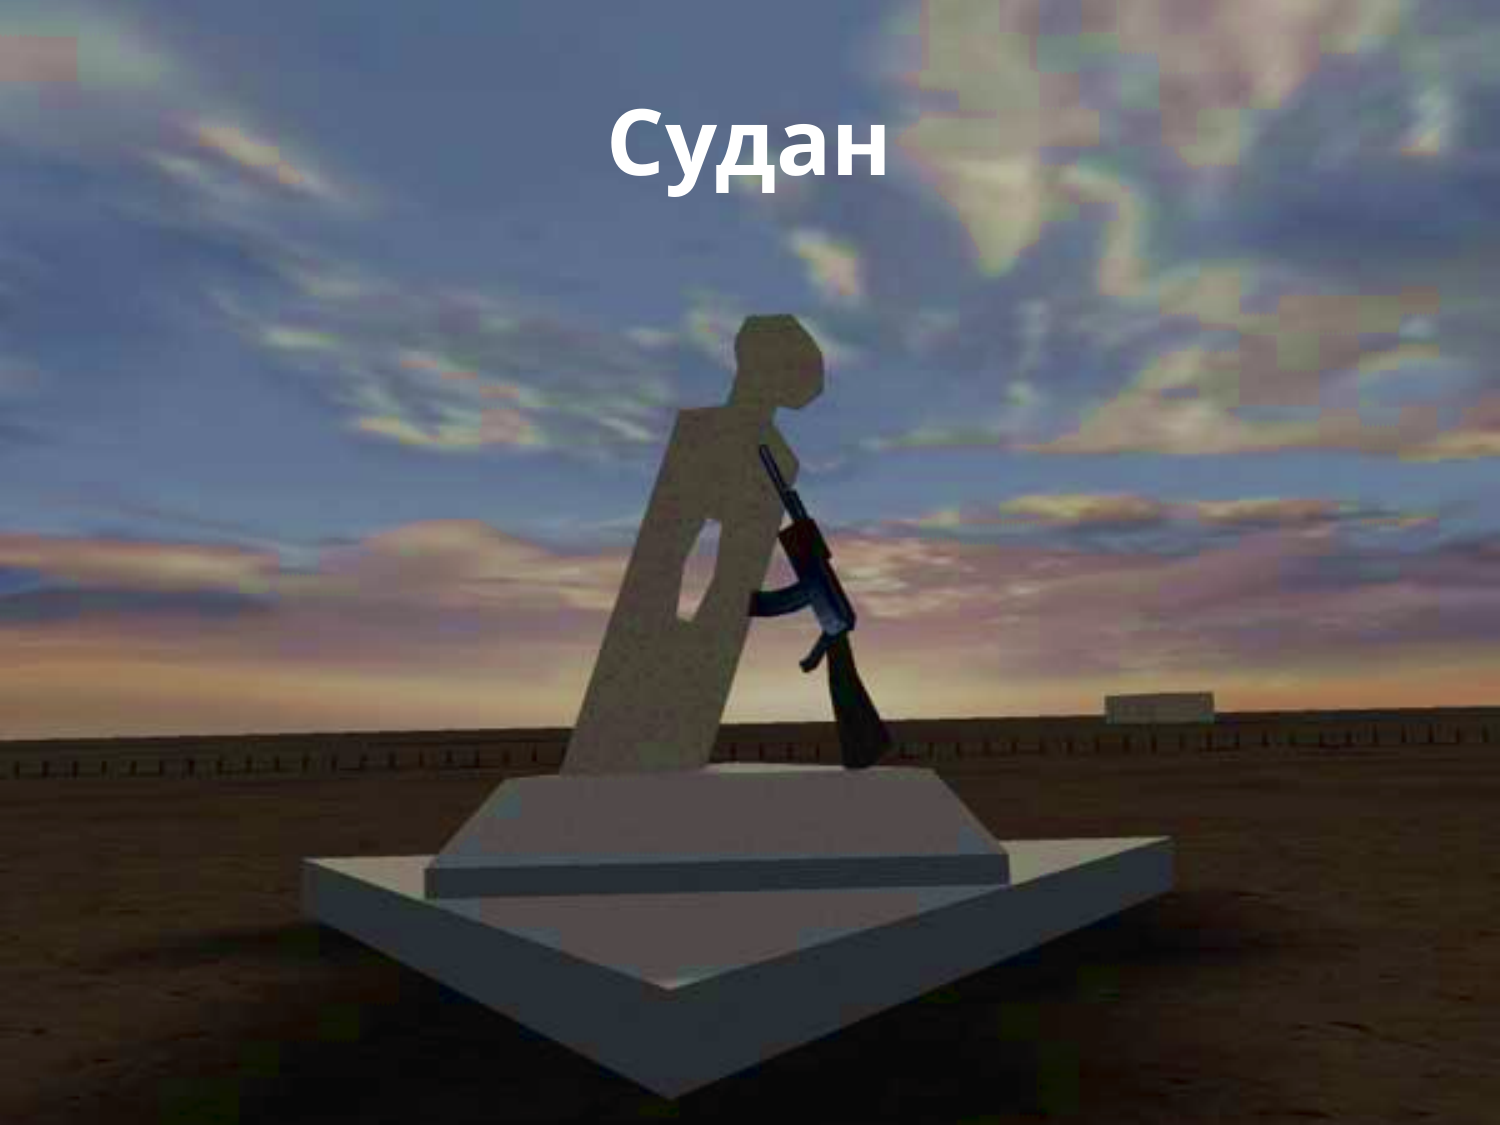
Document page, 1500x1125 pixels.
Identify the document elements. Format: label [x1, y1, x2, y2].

list [0, 0, 1500, 1125]
